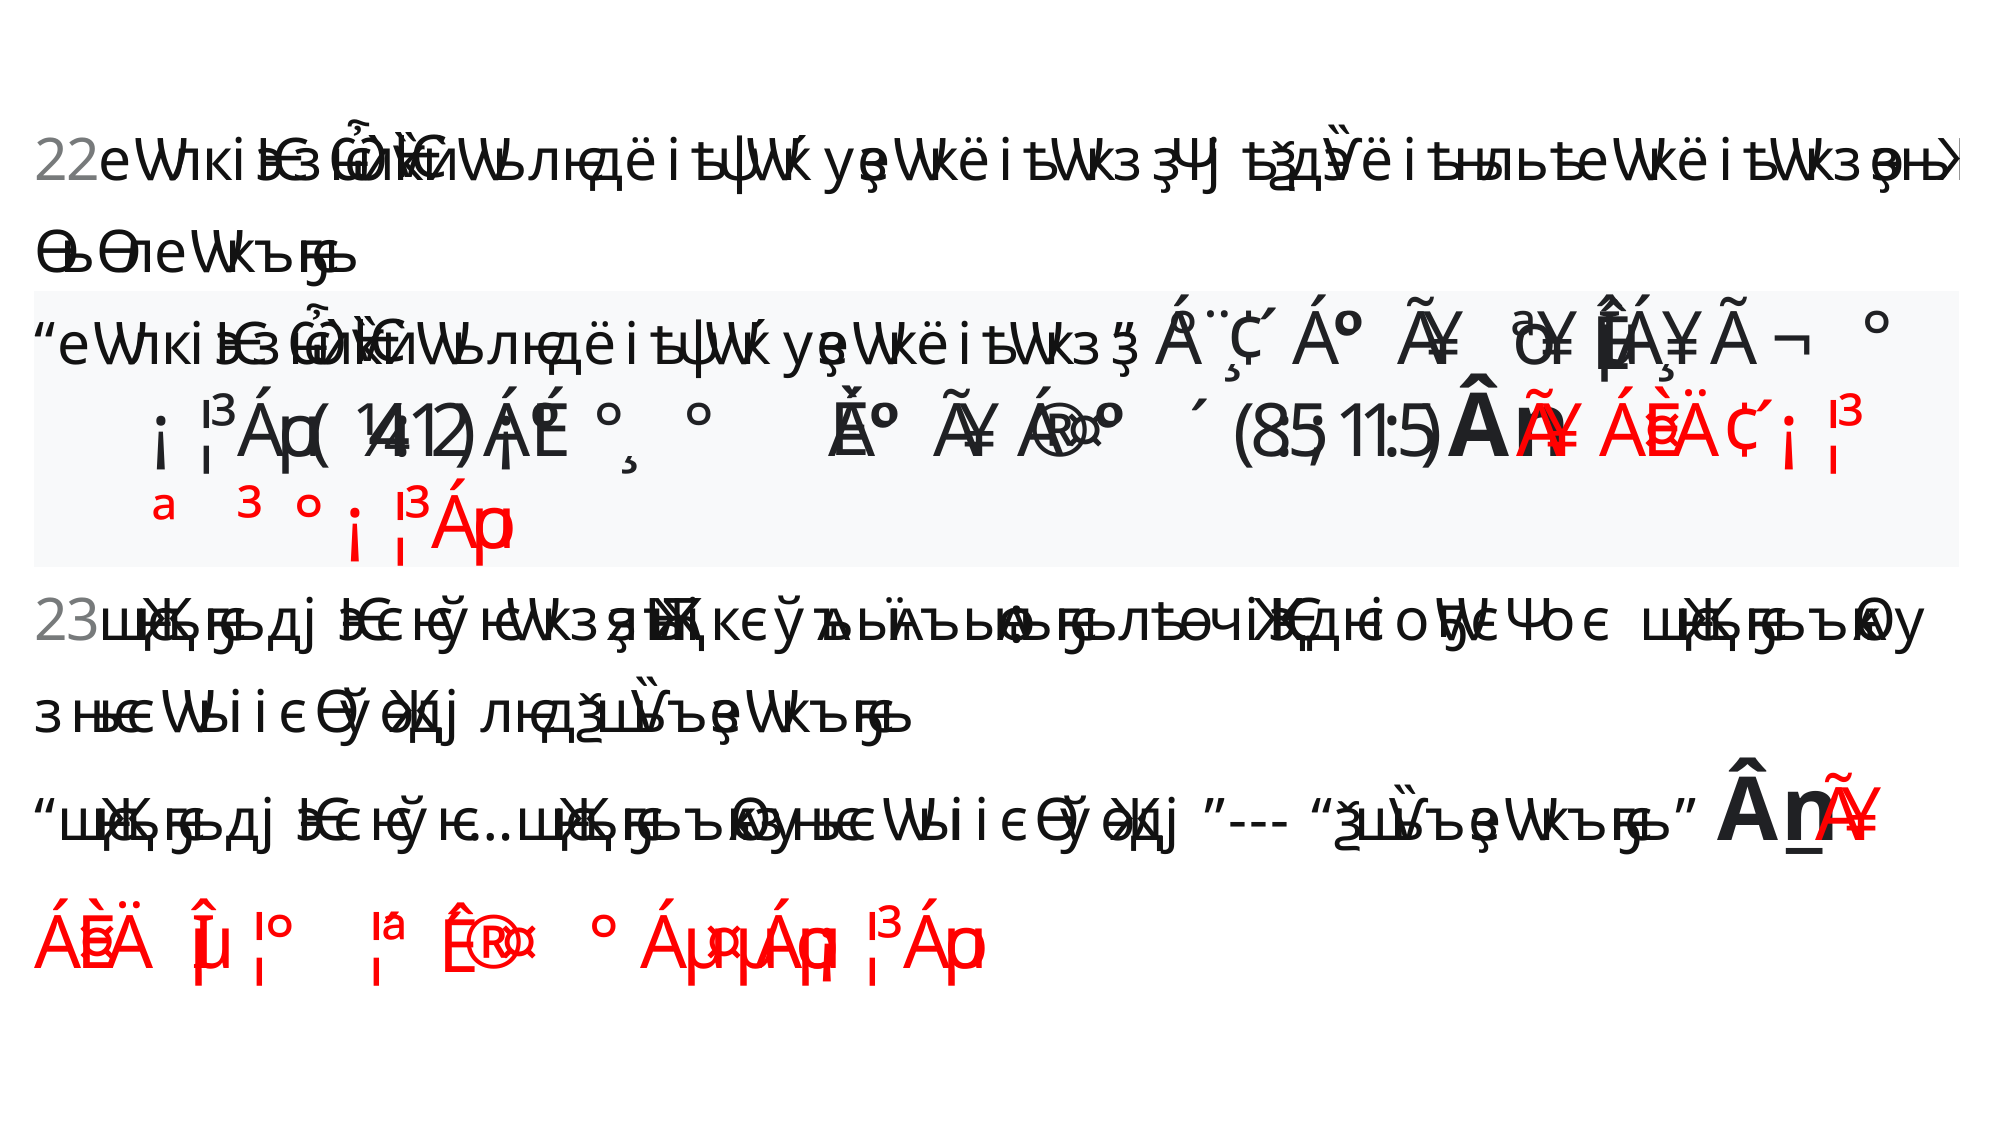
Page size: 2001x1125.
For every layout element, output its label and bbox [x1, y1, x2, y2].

picture [33, 106, 1960, 1016]
